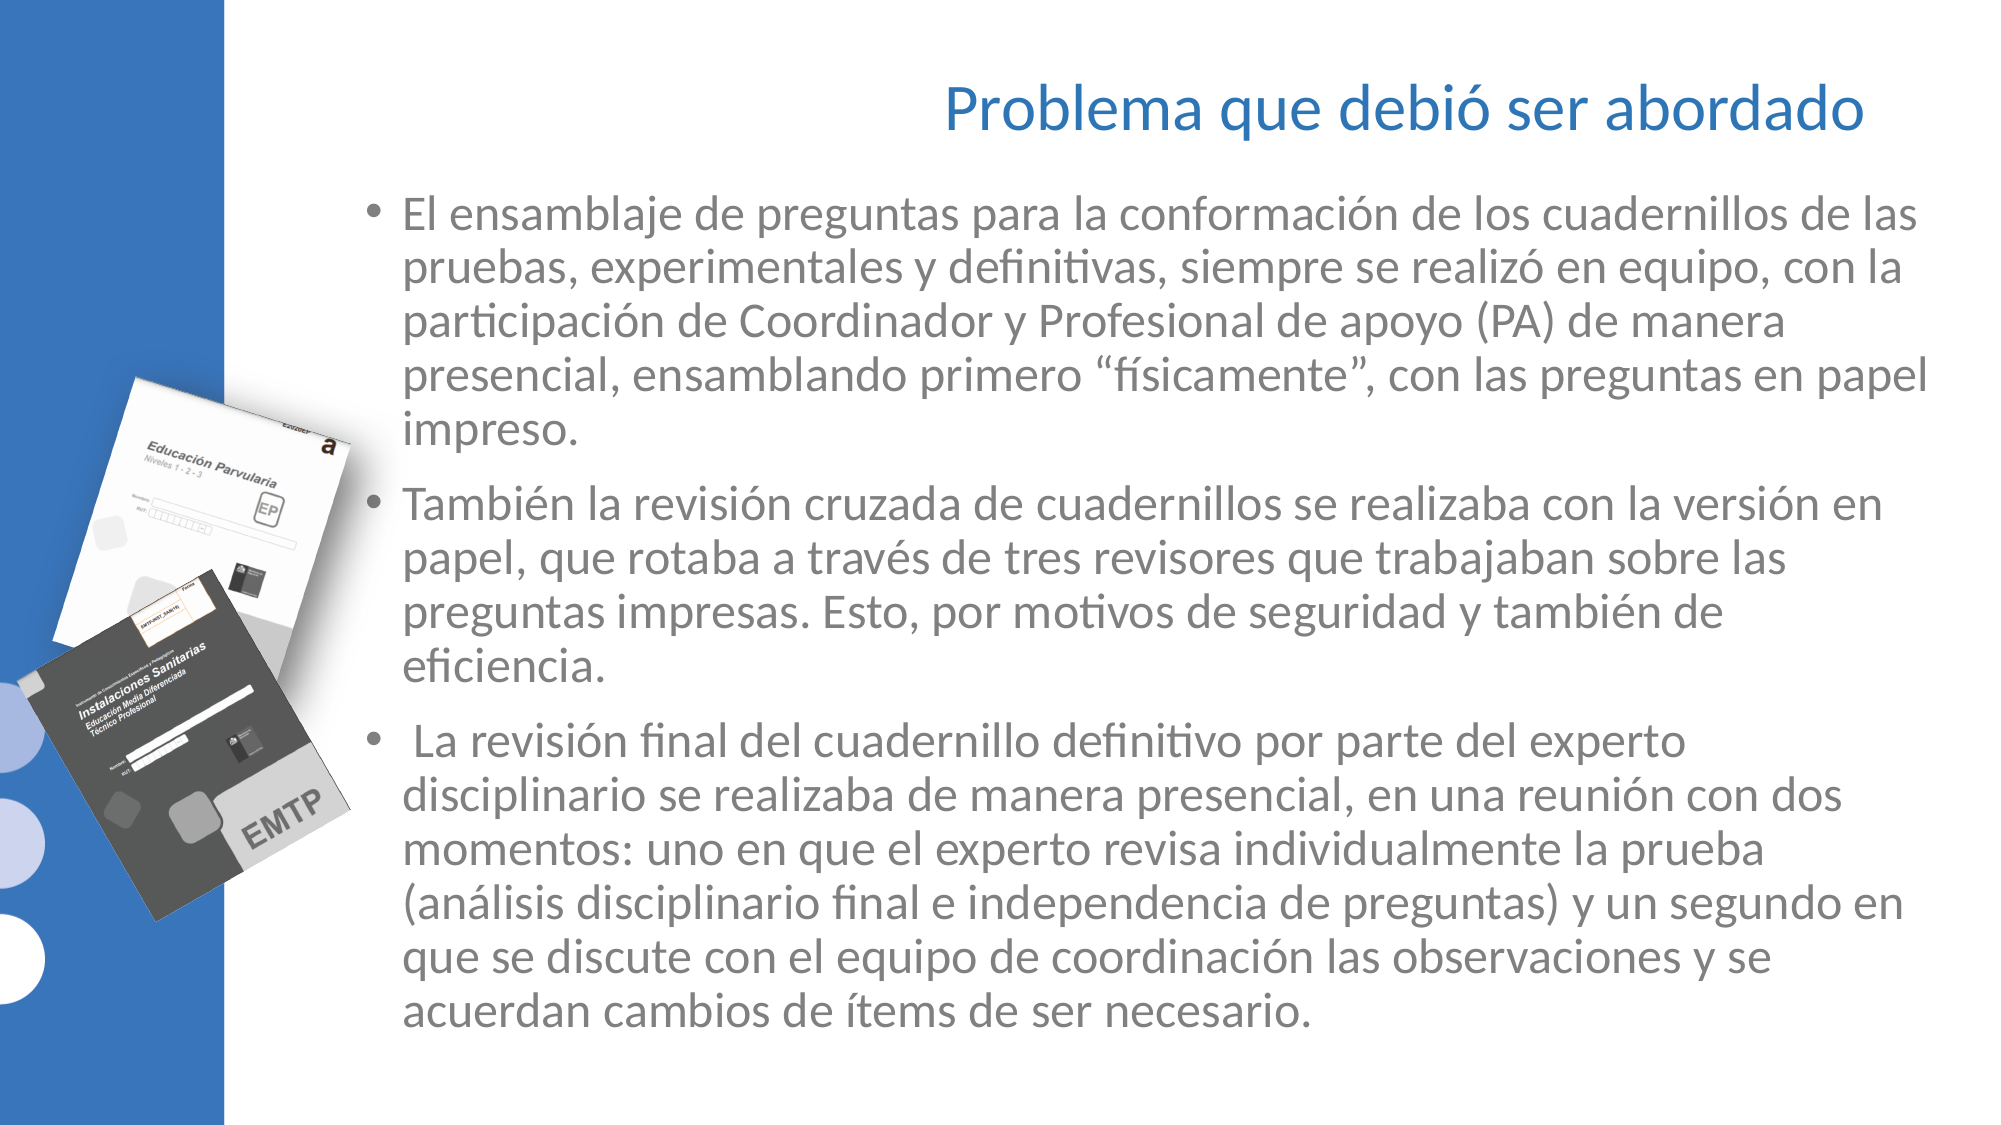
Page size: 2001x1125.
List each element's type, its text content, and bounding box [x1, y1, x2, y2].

picture [0, 0, 2000, 1125]
list El ensamblaje de preguntas para la conformación de los cuadernillos de las pruebas, experimentales y definitivas, siempre se realizó en equipo, con la participación de Coordinador y Profesional de apoyo (PA) de manera presencial, ensamblando primero “físicamente”, con las preguntas en papel impreso. También la revisión cruzada de cuadernillos se realizaba con la versión en papel, que rotaba a través de tres revisores que trabajaban sobre las preguntas impresas. Esto, por motivos de seguridad y también de eficiencia. La revisión final del cuadernillo definitivo por parte del experto disciplinario se realizaba de manera presencial, en una reunión con dos momentos: uno en que el experto revisa individualmente la prueba (análisis disciplinario final e independencia de preguntas) y un segundo en que se discute con el equipo de coordinación las observaciones y se acuerdan cambios de ítems de ser necesario. [350, 179, 1949, 1029]
title Problema que debió ser abordado [257, 65, 1882, 163]
